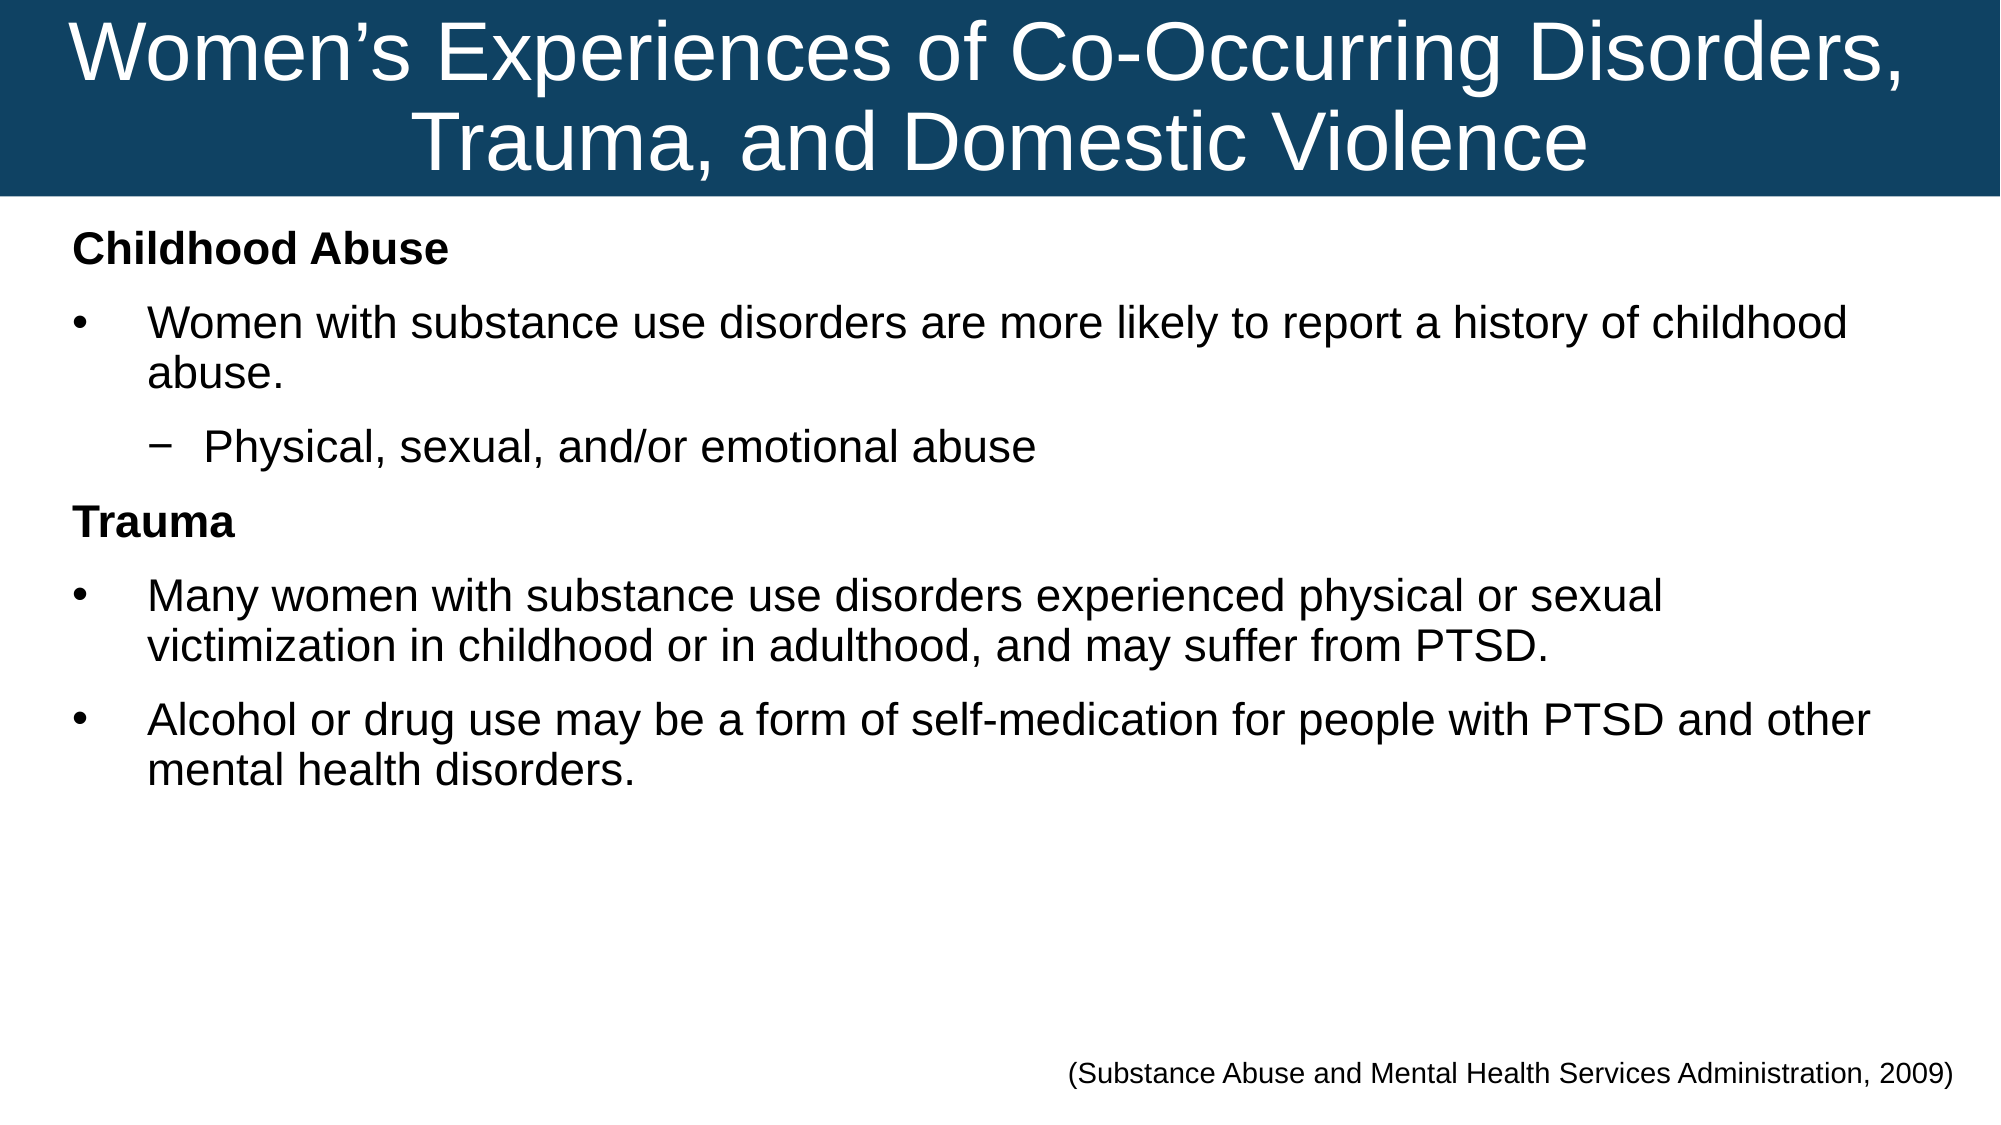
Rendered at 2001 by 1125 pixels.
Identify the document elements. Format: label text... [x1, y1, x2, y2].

title Women’s Experiences of Co-Occurring Disorders, Trauma, and Domestic Violence [0, 0, 2000, 197]
list Childhood Abuse Women with substance use disorders are more likely to report a history of childhood abuse. Physical, sexual, and/or emotional abuse Trauma Many women with substance use disorders experienced physical or sexual victimization in childhood or in adulthood, and may suffer from PTSD. Alcohol or drug use may be a form of self-medication for people with PTSD and other mental health disorders. [56, 217, 1905, 980]
text_box (Substance Abuse and Mental Health Services Administration, 2009) [1053, 1047, 2000, 1097]
